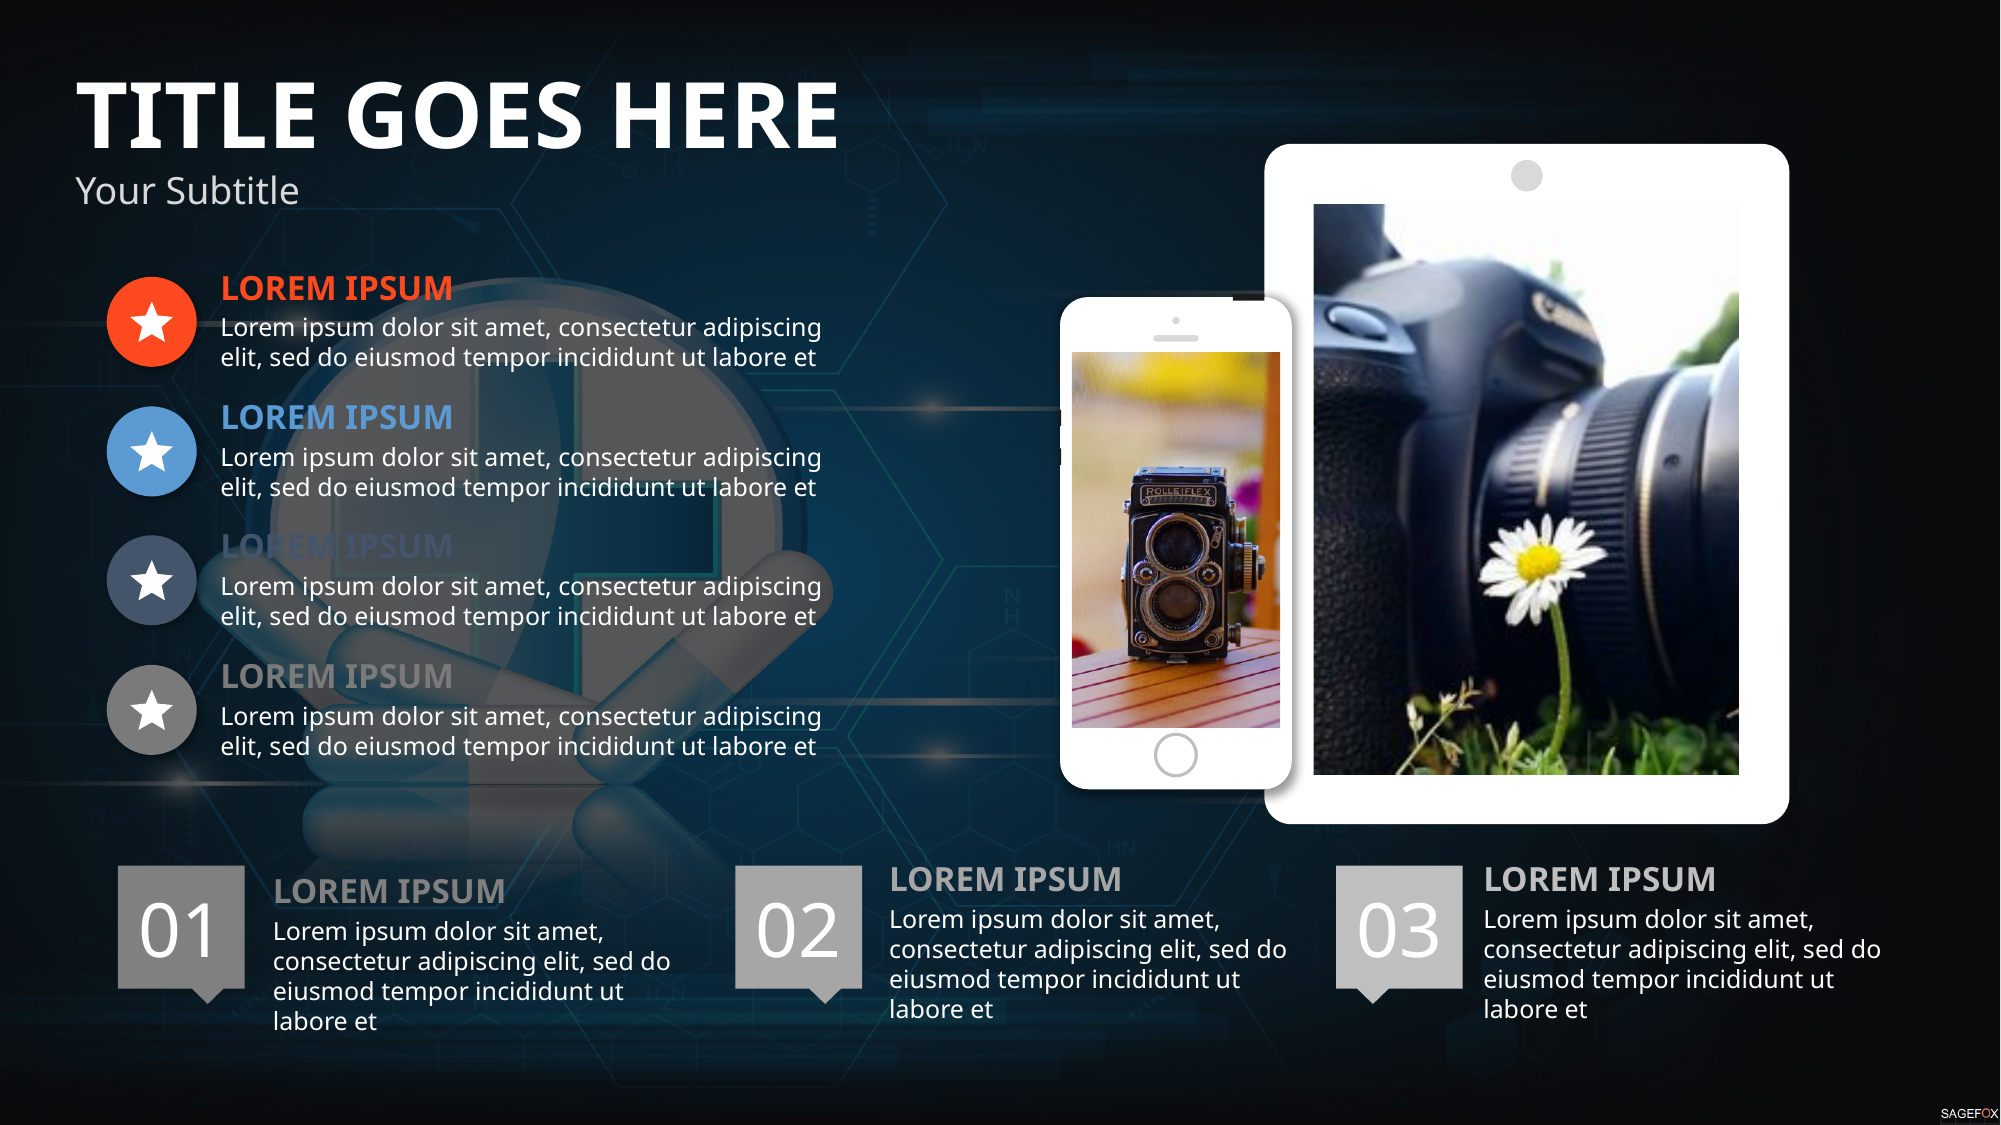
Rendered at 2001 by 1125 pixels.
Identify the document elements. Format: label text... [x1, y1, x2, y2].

text_box LOREM IPSUM Lorem ipsum dolor sit amet, consectetur adipiscing elit, sed do eiusmod tempor incididunt ut labore et [262, 865, 703, 1041]
text_box LOREM IPSUM Lorem ipsum dolor sit amet, consectetur adipiscing elit, sed do eiusmod tempor incididunt ut labore et [210, 520, 845, 636]
text_box 01 [116, 864, 246, 1006]
picture [1071, 352, 1281, 728]
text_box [106, 535, 197, 626]
text_box LOREM IPSUM Lorem ipsum dolor sit amet, consectetur adipiscing elit, sed do eiusmod tempor incididunt ut labore et [879, 853, 1319, 1029]
text_box LOREM IPSUM Lorem ipsum dolor sit amet, consectetur adipiscing elit, sed do eiusmod tempor incididunt ut labore et [210, 391, 845, 507]
text_box 02 [734, 864, 864, 1006]
text_box LOREM IPSUM Lorem ipsum dolor sit amet, consectetur adipiscing elit, sed do eiusmod tempor incididunt ut labore et [210, 650, 845, 765]
picture [1940, 0, 2001, 1125]
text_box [1057, 294, 1292, 790]
text_box 03 [1334, 864, 1464, 1006]
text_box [106, 276, 197, 367]
picture [1313, 204, 1739, 775]
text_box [106, 664, 197, 755]
text_box LOREM IPSUM Lorem ipsum dolor sit amet, consectetur adipiscing elit, sed do eiusmod tempor incididunt ut labore et [210, 262, 845, 377]
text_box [1264, 143, 1790, 825]
text_box TITLE GOES HERE Your Subtitle [60, 49, 1036, 220]
text_box LOREM IPSUM Lorem ipsum dolor sit amet, consectetur adipiscing elit, sed do eiusmod tempor incididunt ut labore et [1473, 853, 1913, 1029]
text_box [106, 406, 197, 497]
